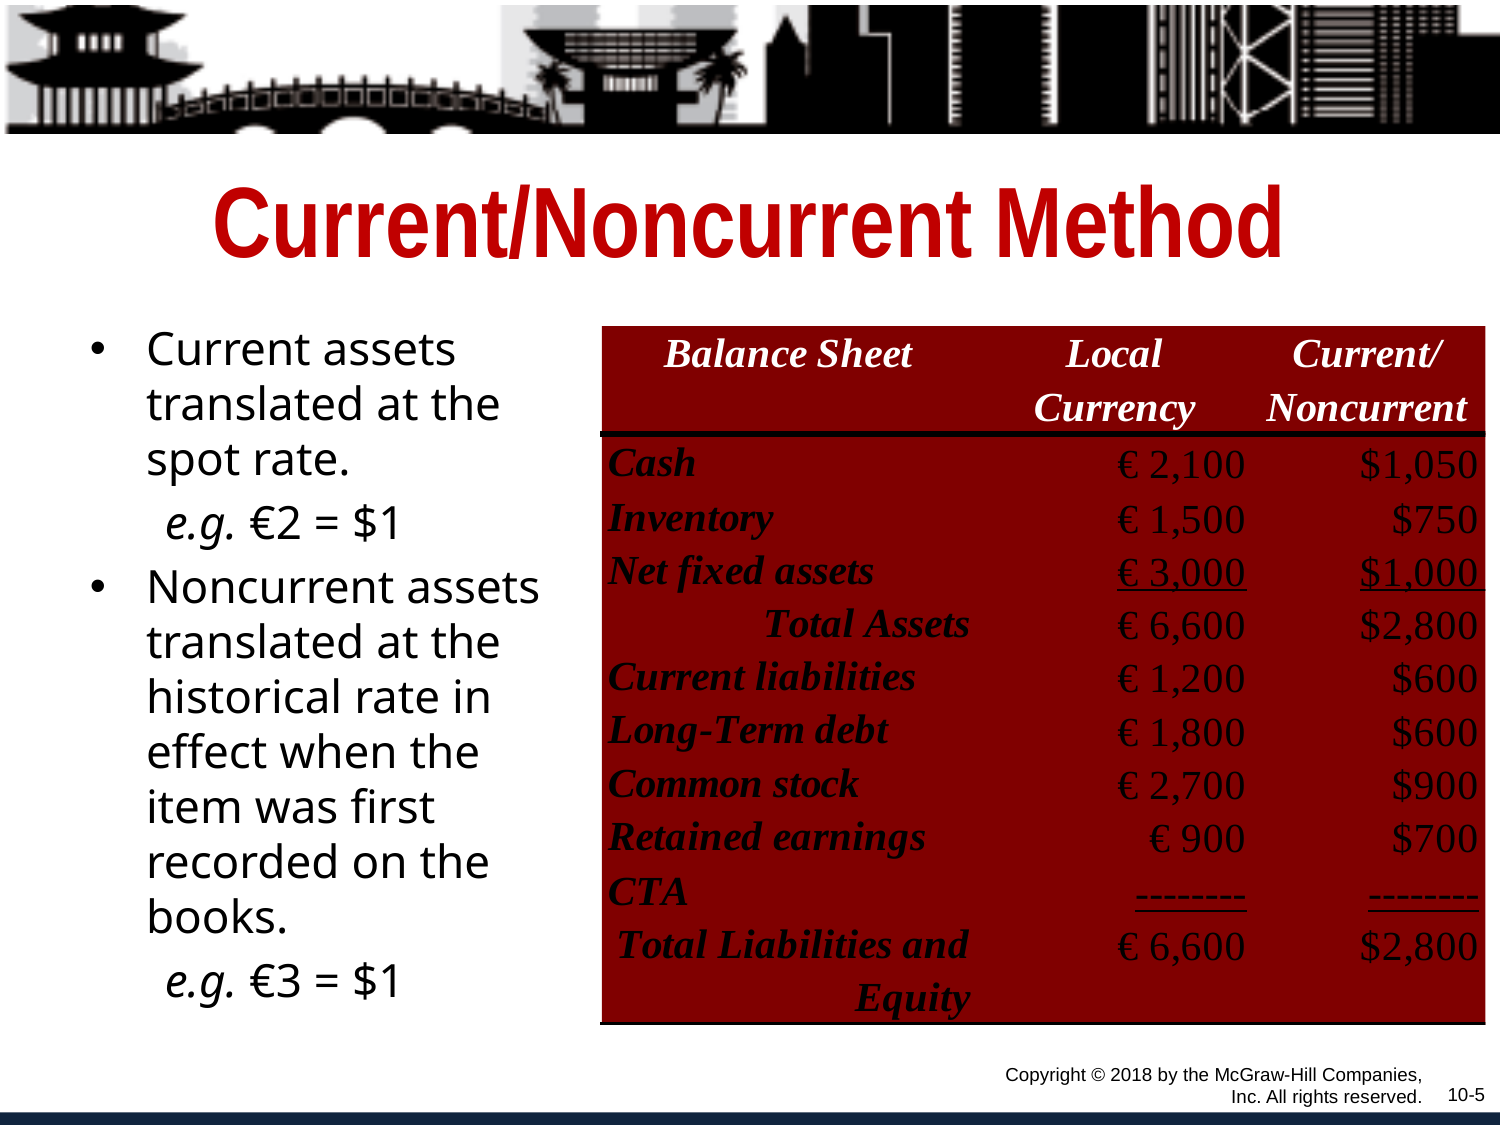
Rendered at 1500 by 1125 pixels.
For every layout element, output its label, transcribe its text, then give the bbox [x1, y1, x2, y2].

footer Copyright © 2018 by the McGraw-Hill Companies, Inc. All rights reserved. [962, 1062, 1438, 1125]
title Current/Noncurrent Method [75, 149, 1425, 313]
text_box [599, 324, 1488, 1027]
list Current assets translated at the spot rate. e.g. €2 = $1 Noncurrent assets translated at the historical rate in effect when the item was first recorded on the books. e.g. €3 = $1 [75, 312, 600, 1025]
picture [0, 5, 1500, 134]
text_box 10-5 [1438, 1074, 1500, 1125]
